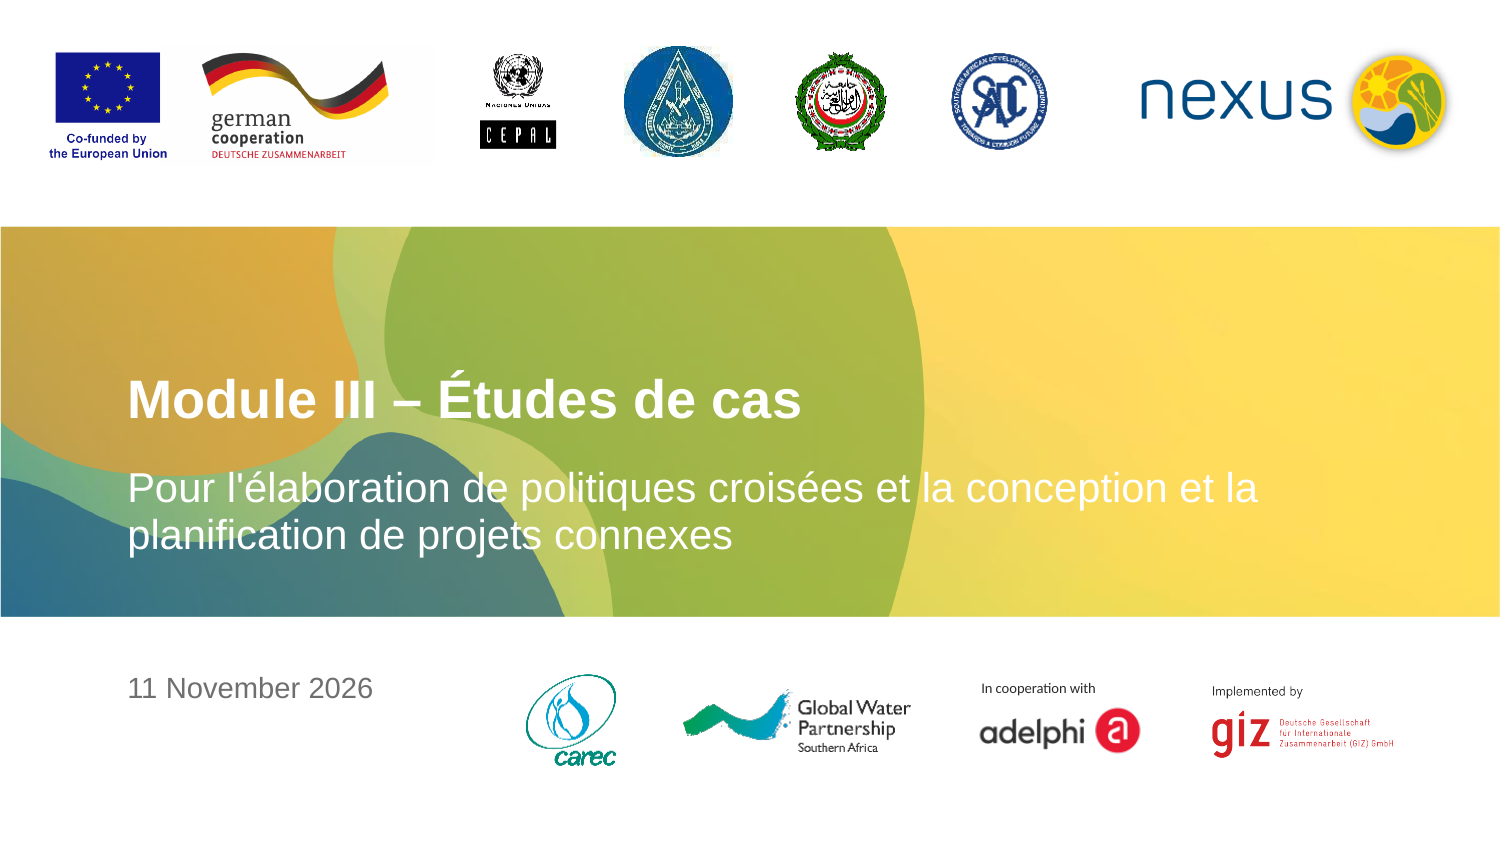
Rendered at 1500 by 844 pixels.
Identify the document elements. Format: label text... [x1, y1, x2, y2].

picture [620, 46, 737, 157]
picture [682, 669, 911, 772]
picture [780, 46, 897, 157]
list Pour l'élaboration de politiques croisées et la conception et la planification de projets connexes [112, 457, 1420, 569]
picture [460, 46, 576, 157]
picture [1212, 686, 1393, 758]
picture [0, 226, 1500, 617]
title Module III – Études de cas [112, 364, 1420, 439]
picture [941, 46, 1058, 157]
picture [1135, 37, 1470, 168]
picture [513, 668, 629, 772]
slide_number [112, 669, 419, 705]
picture [49, 46, 434, 166]
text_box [964, 671, 1156, 769]
